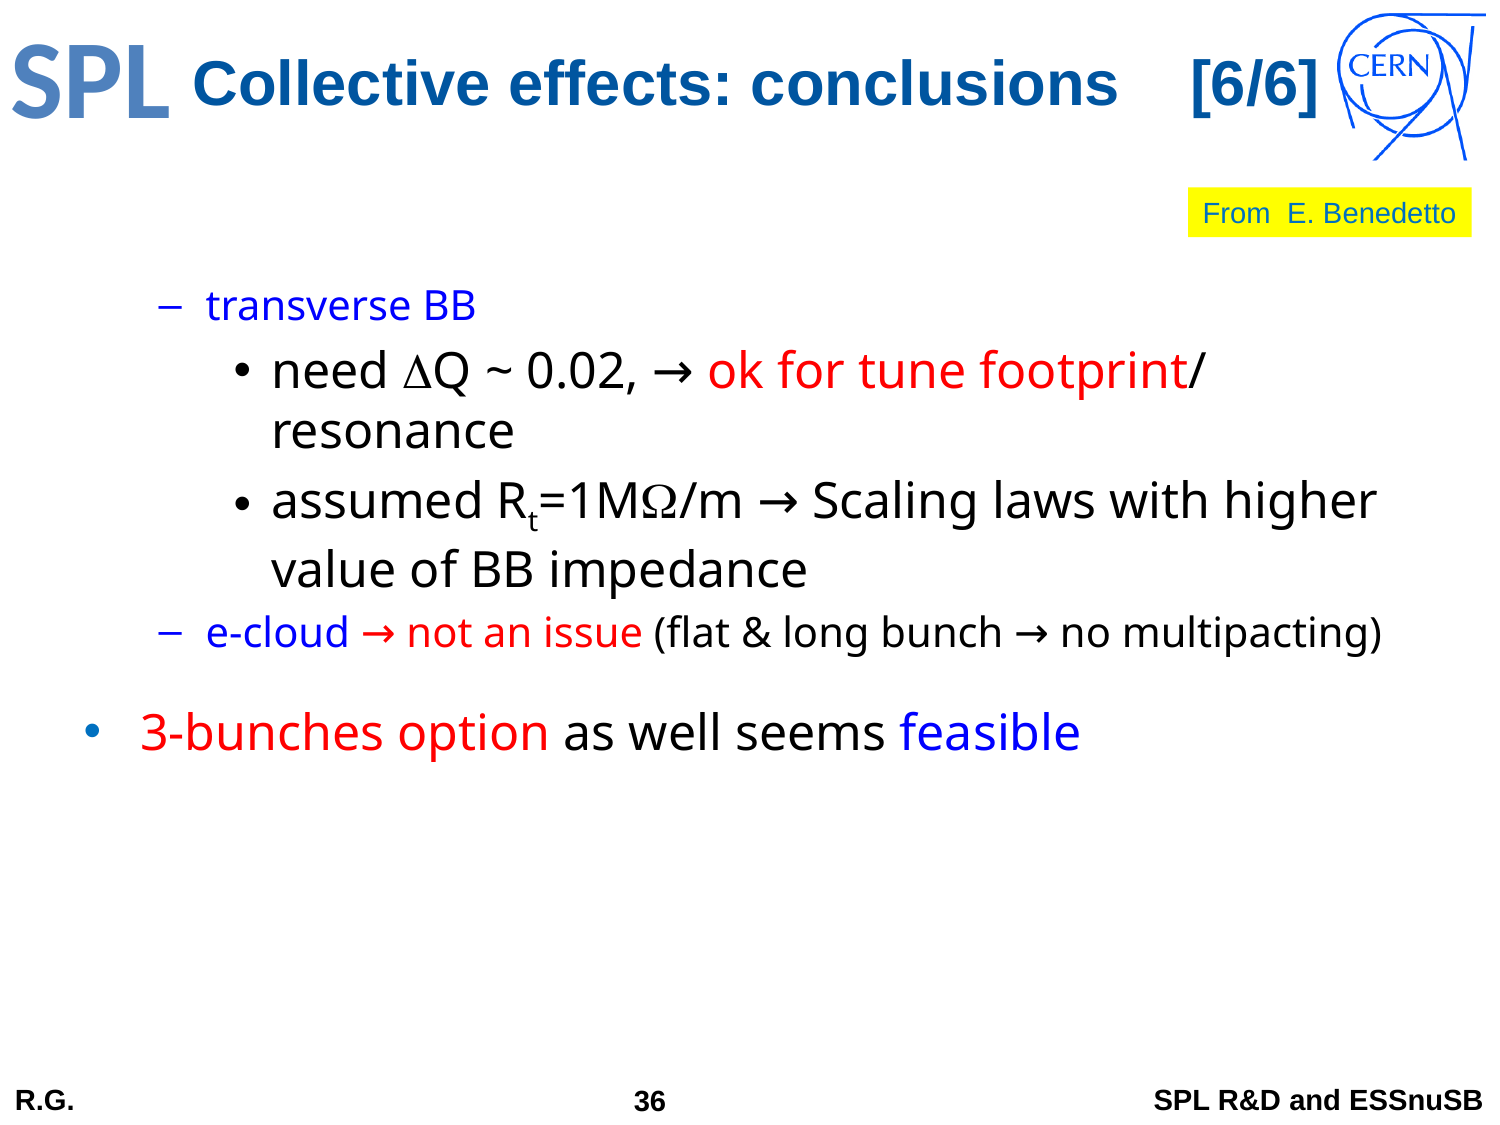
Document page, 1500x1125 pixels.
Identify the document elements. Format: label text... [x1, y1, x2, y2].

title Collective effects: conclusions [6/6] [174, 0, 1338, 161]
text_box From E. Benedetto [1188, 187, 1472, 238]
list transverse BB need DQ ~ 0.02, → ok for tune footprint/ resonance assumed Rt=1MW/m → Scaling laws with higher value of BB impedance e-cloud → not an issue (flat & long bunch → no multipacting) 3-bunches option as well seems feasible [68, 271, 1463, 1063]
picture [1338, 12, 1486, 161]
